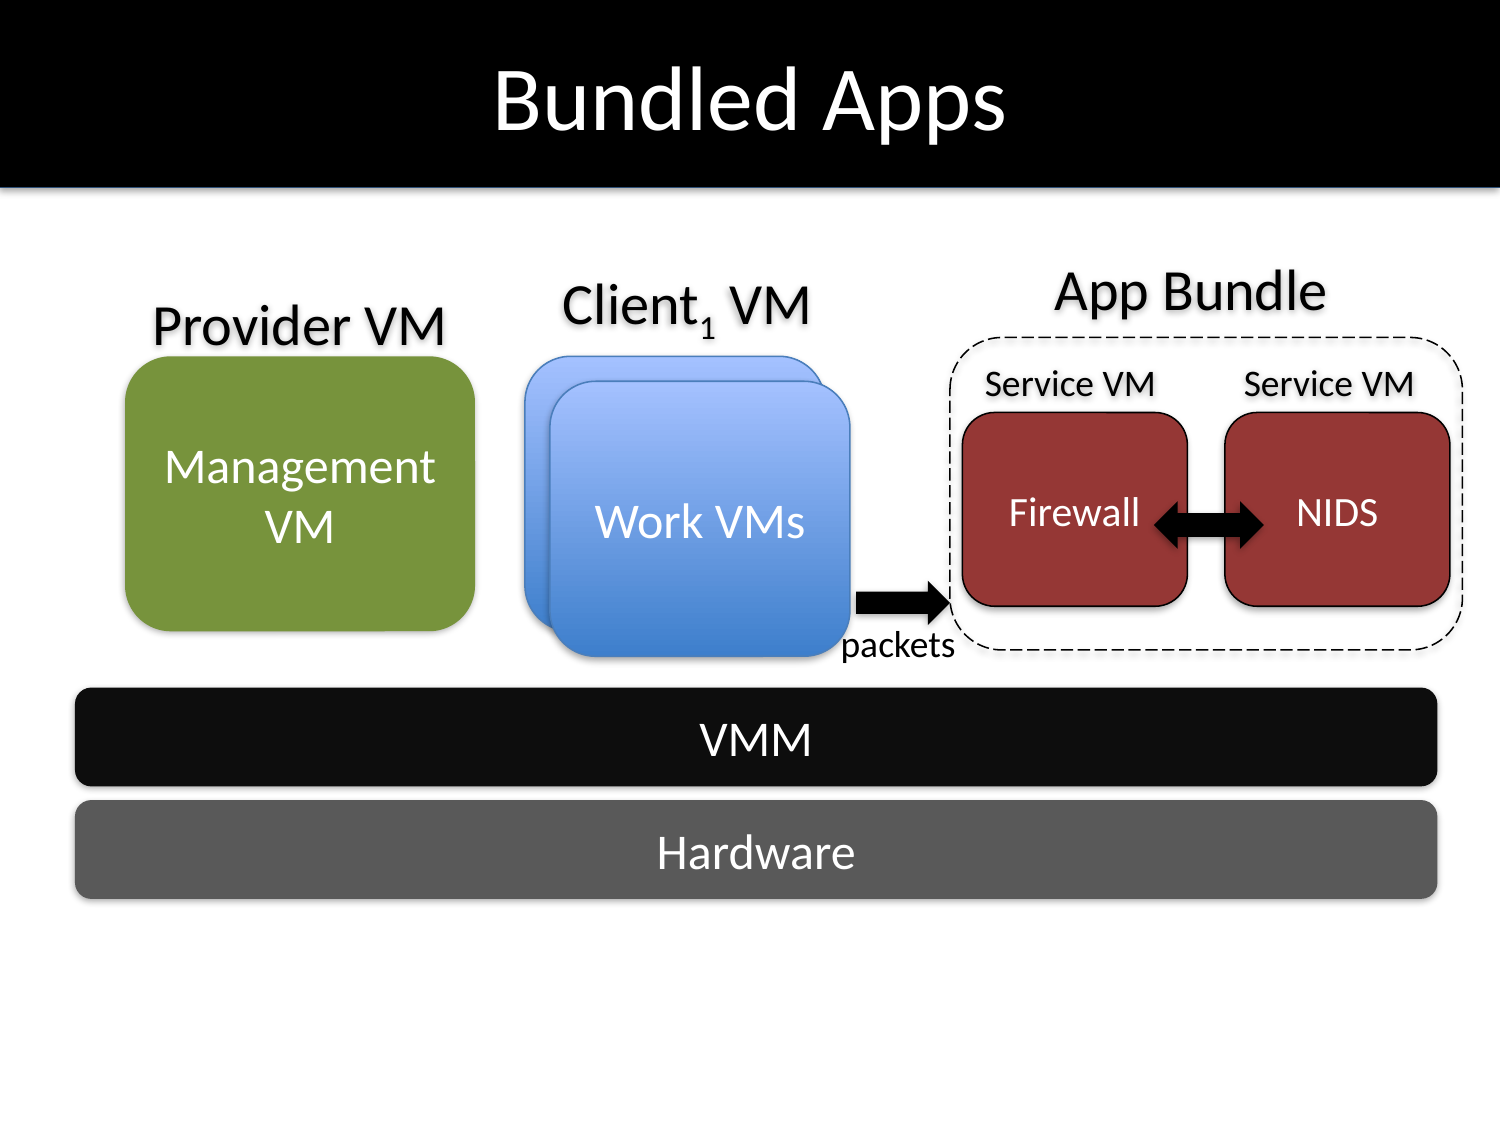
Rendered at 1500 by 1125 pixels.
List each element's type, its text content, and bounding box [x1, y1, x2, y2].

text_box App Bundle [1028, 243, 1354, 332]
text_box [1153, 500, 1265, 550]
text_box Work VMs [549, 380, 851, 658]
text_box Service VM [949, 337, 986, 369]
text_box Service VM [1208, 337, 1451, 426]
text_box VMM [74, 686, 1439, 788]
text_box [855, 579, 951, 626]
text_box Client1 VM [524, 262, 851, 351]
text_box Provider VM [124, 274, 476, 369]
text_box [949, 336, 1464, 651]
text_box Hardware [74, 799, 1439, 900]
text_box Management VM [124, 377, 476, 633]
text_box Work VM [524, 360, 822, 625]
title Bundled Apps [0, 0, 1500, 188]
text_box packets [825, 612, 971, 673]
text_box NIDS [1224, 434, 1451, 608]
